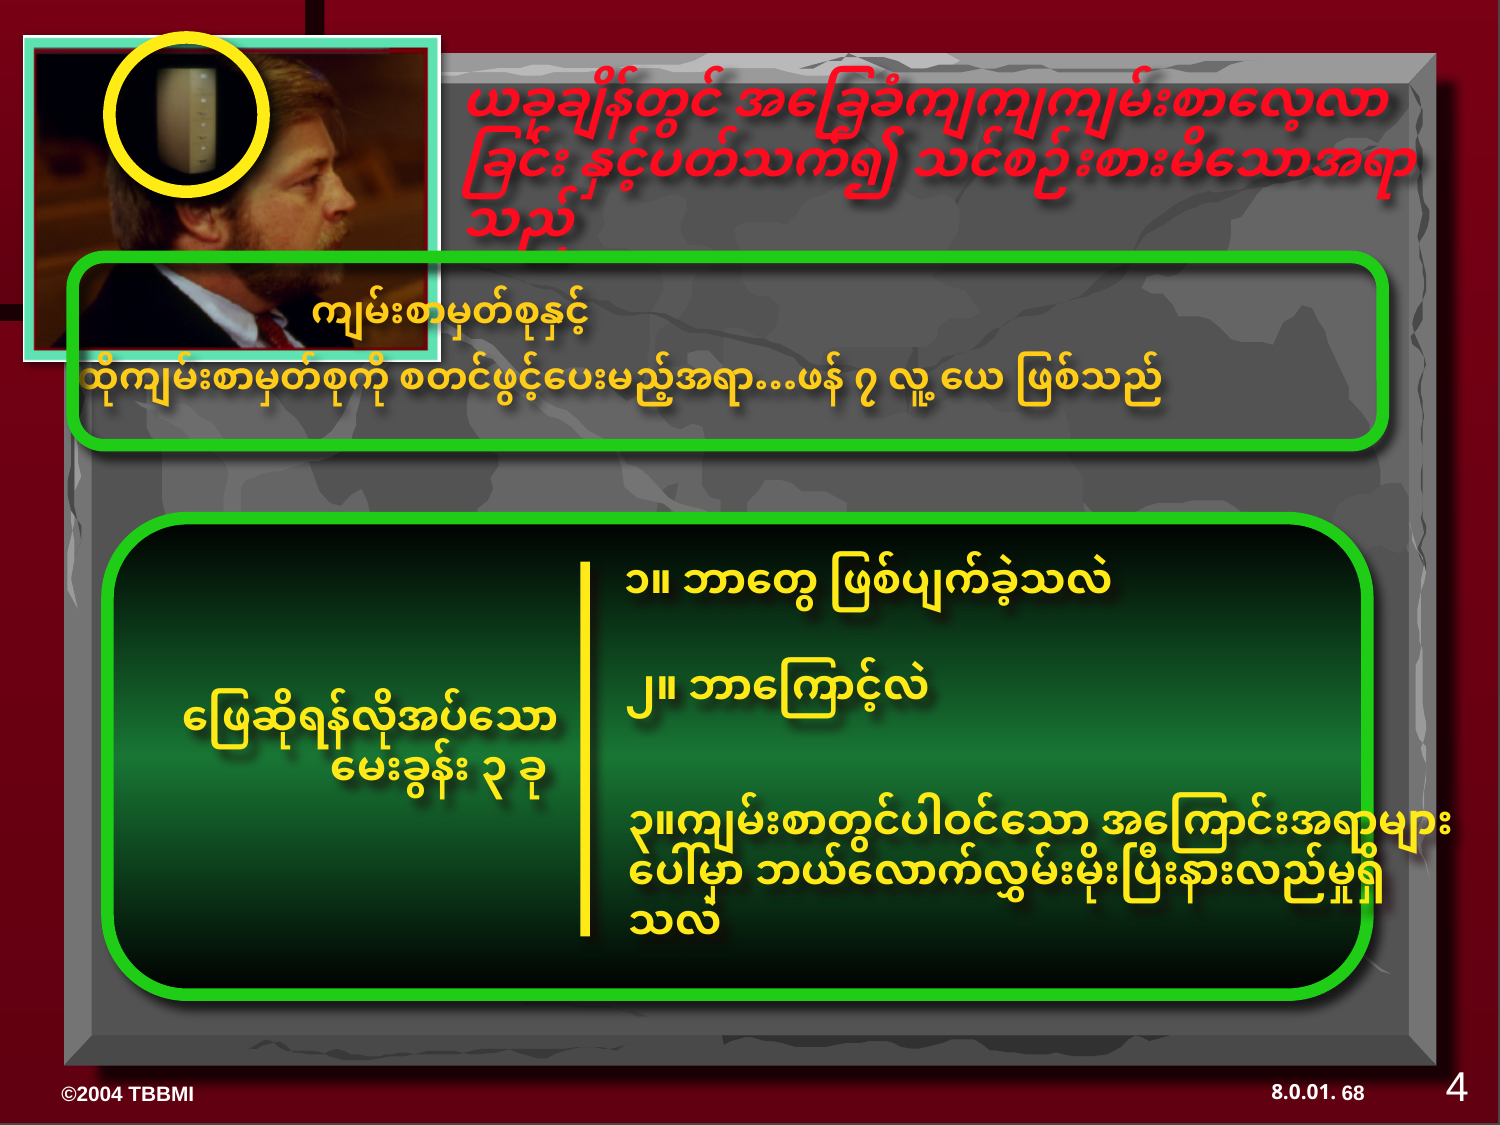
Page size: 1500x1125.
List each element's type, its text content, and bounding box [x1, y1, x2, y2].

text_box ၂။ ဘာကြောင့်လဲ [1372, 650, 1422, 716]
text_box 4 [1430, 1052, 1484, 1117]
text_box [72, 256, 1383, 446]
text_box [98, 517, 1368, 995]
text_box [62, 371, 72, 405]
text_box ယခုချိန်တွင် အခြေခံကျကျကျမ်းစာလေ့လာခြင်း နှင့်ပတ်သက်၍ သင်စဉ်းစားမိသောအရာသည် [447, 58, 1500, 254]
picture [23, 35, 442, 362]
text_box ကျမ်းစာမှတ်စုနှင့် ထိုကျမ်းစာမှတ်စုကို စတင်ဖွင့်ပေးမည့်အရာ…ဖန် ၇ လူ့ ယေ ဖြစ်သည် [1382, 265, 1497, 405]
text_box 68 [1326, 1071, 1380, 1112]
text_box ၃။ကျမ်းစာတွင်ပါဝင်သော အကြောင်းအရာများပေါ်မှာ ဘယ်လောက်လွှမ်းမိုးပြီးနားလည်မှုရှိသလဲ [1372, 785, 1471, 951]
